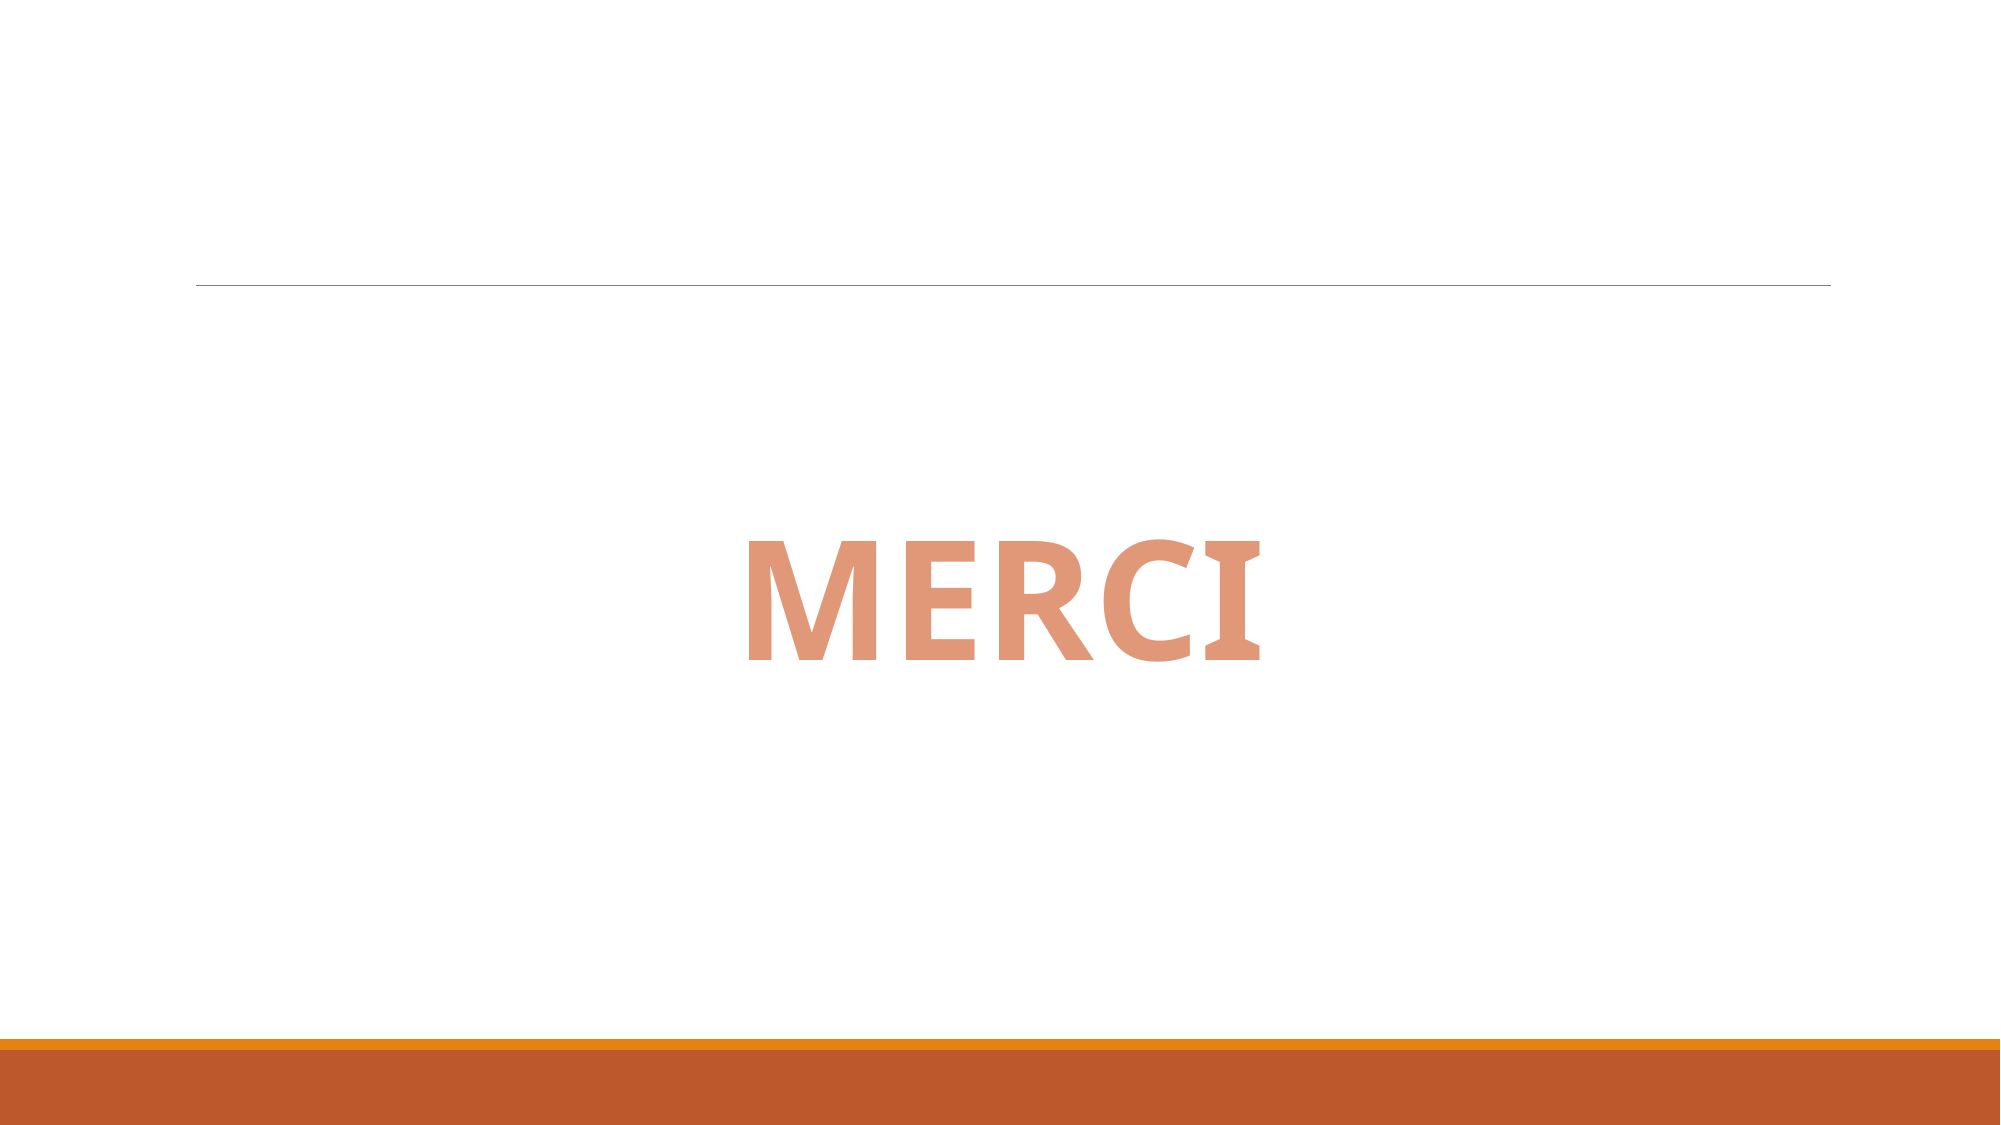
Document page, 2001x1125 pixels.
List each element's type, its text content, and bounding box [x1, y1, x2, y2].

text_box MERCI [719, 486, 1281, 702]
